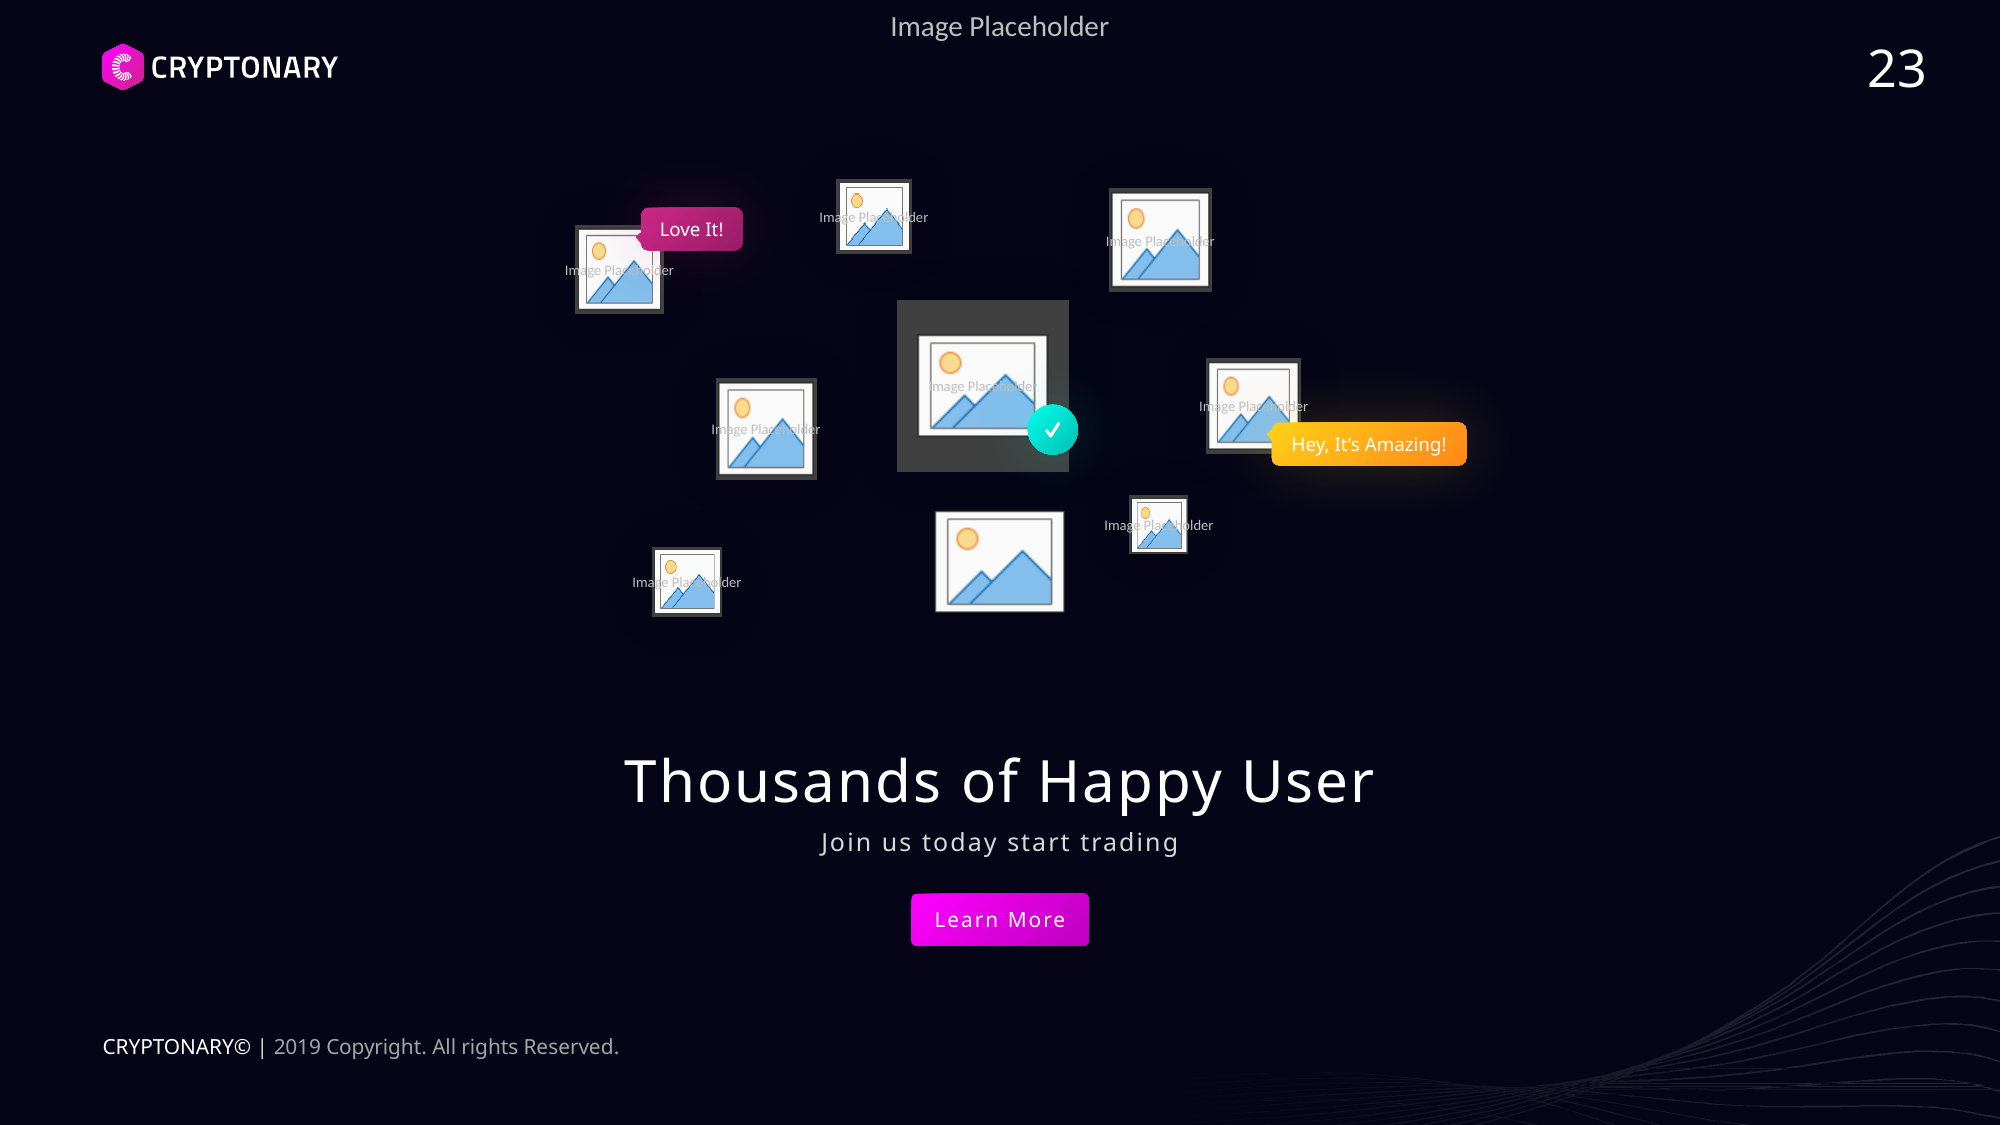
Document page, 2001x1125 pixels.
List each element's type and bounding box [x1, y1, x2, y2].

picture [0, 0, 2000, 1125]
text_box [1027, 404, 1078, 455]
text_box [102, 44, 338, 90]
